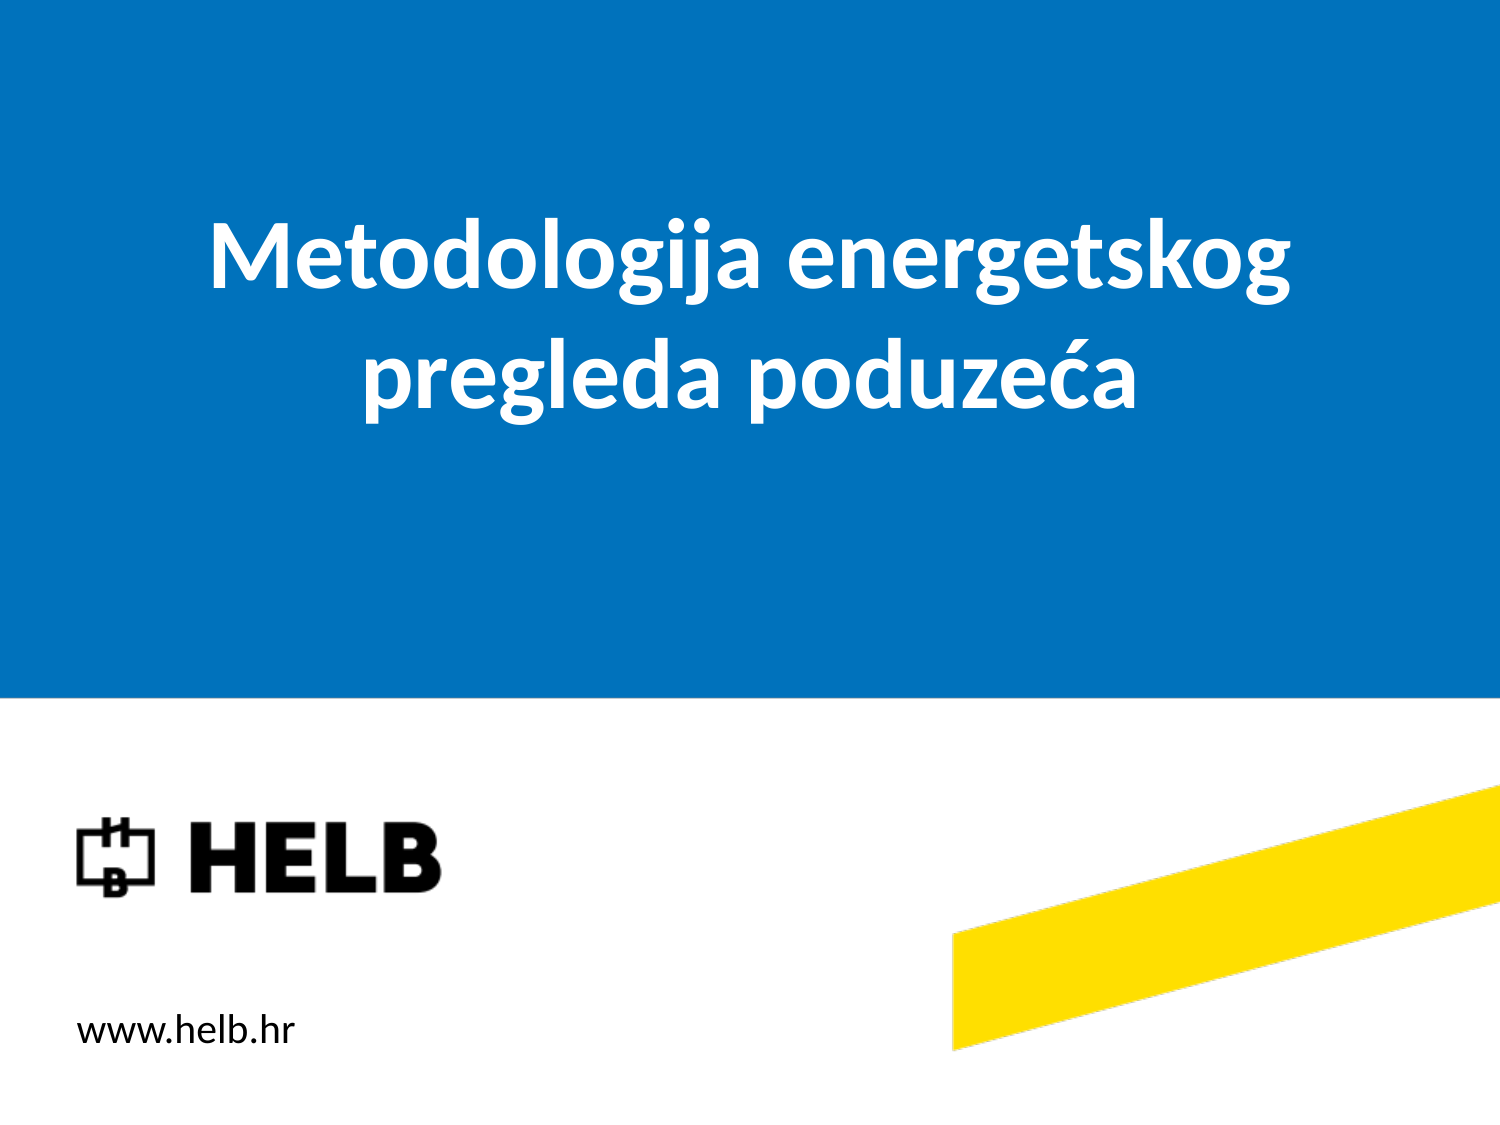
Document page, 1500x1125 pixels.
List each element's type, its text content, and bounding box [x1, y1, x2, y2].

title Metodologija energetskog pregleda poduzeća [76, 188, 1424, 556]
list [0, 323, 1347, 1051]
